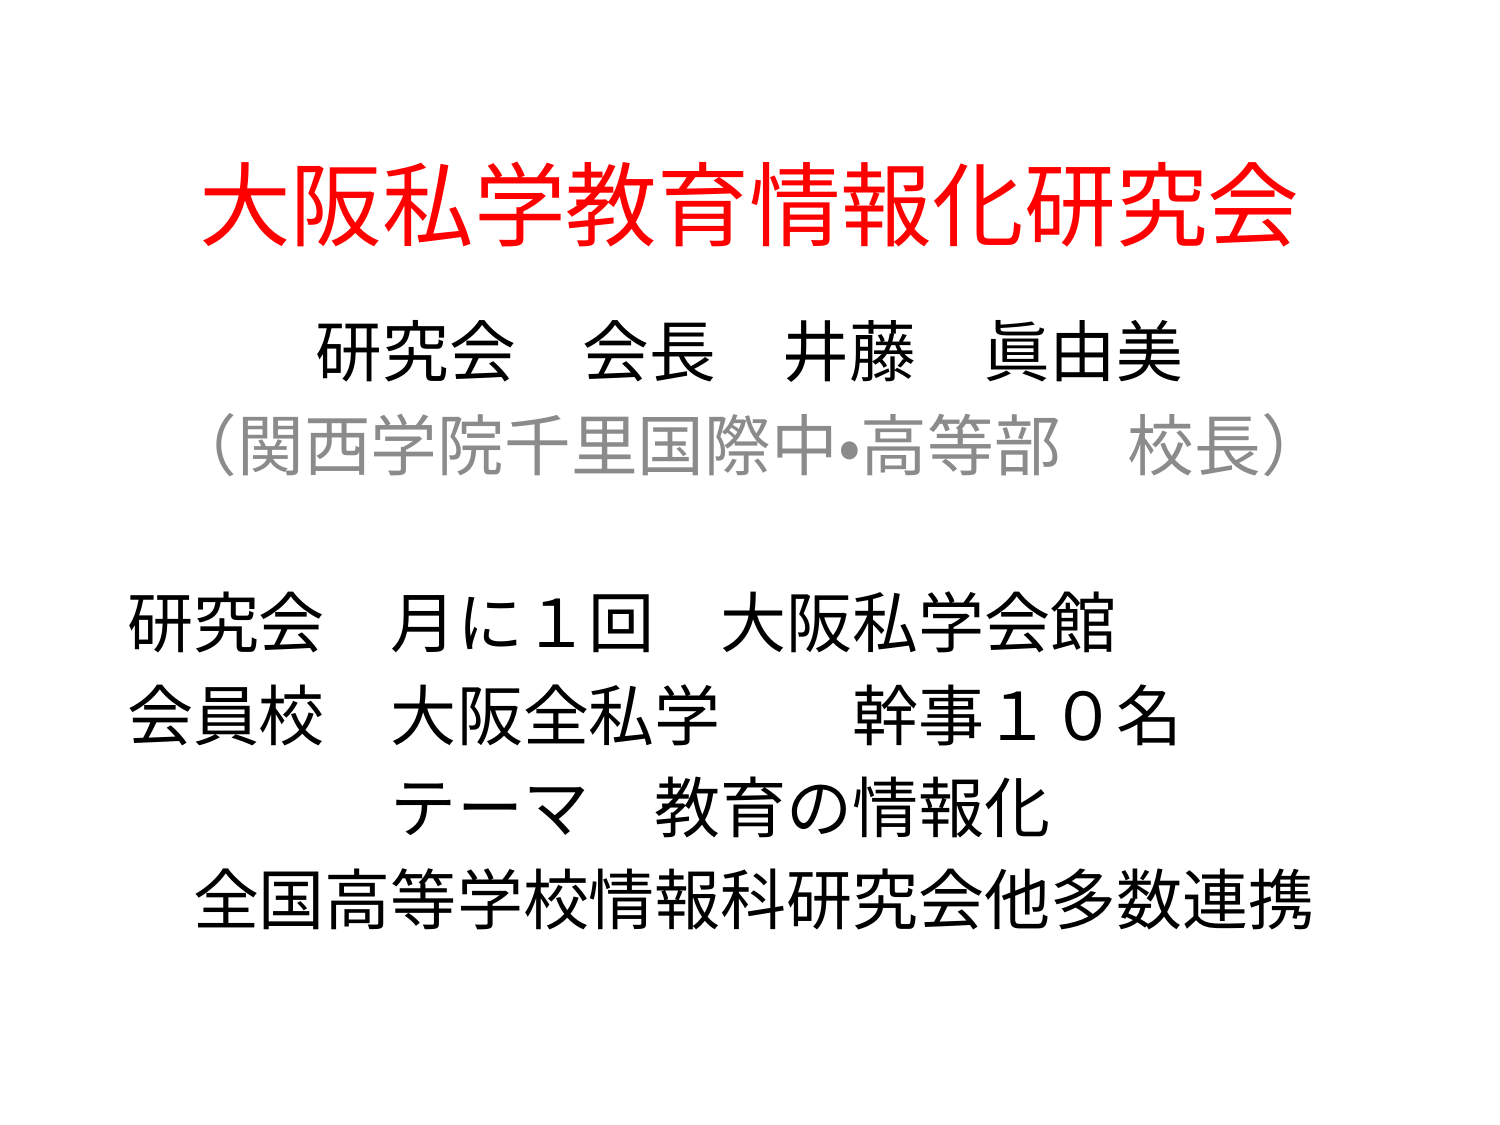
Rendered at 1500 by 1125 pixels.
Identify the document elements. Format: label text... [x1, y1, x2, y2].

text_box 研究会 月に１回 大阪私学会館 会員校 大阪全私学 幹事１０名 テーマ 教育の情報化 全国高等学校情報科研究会他多数連携 [112, 574, 1341, 976]
subtitle 研究会 会長 井藤 眞由美 （関西学院千里国際中・高等部 校長） [112, 302, 1388, 492]
title 大阪私学教育情報化研究会 [112, 137, 1388, 302]
